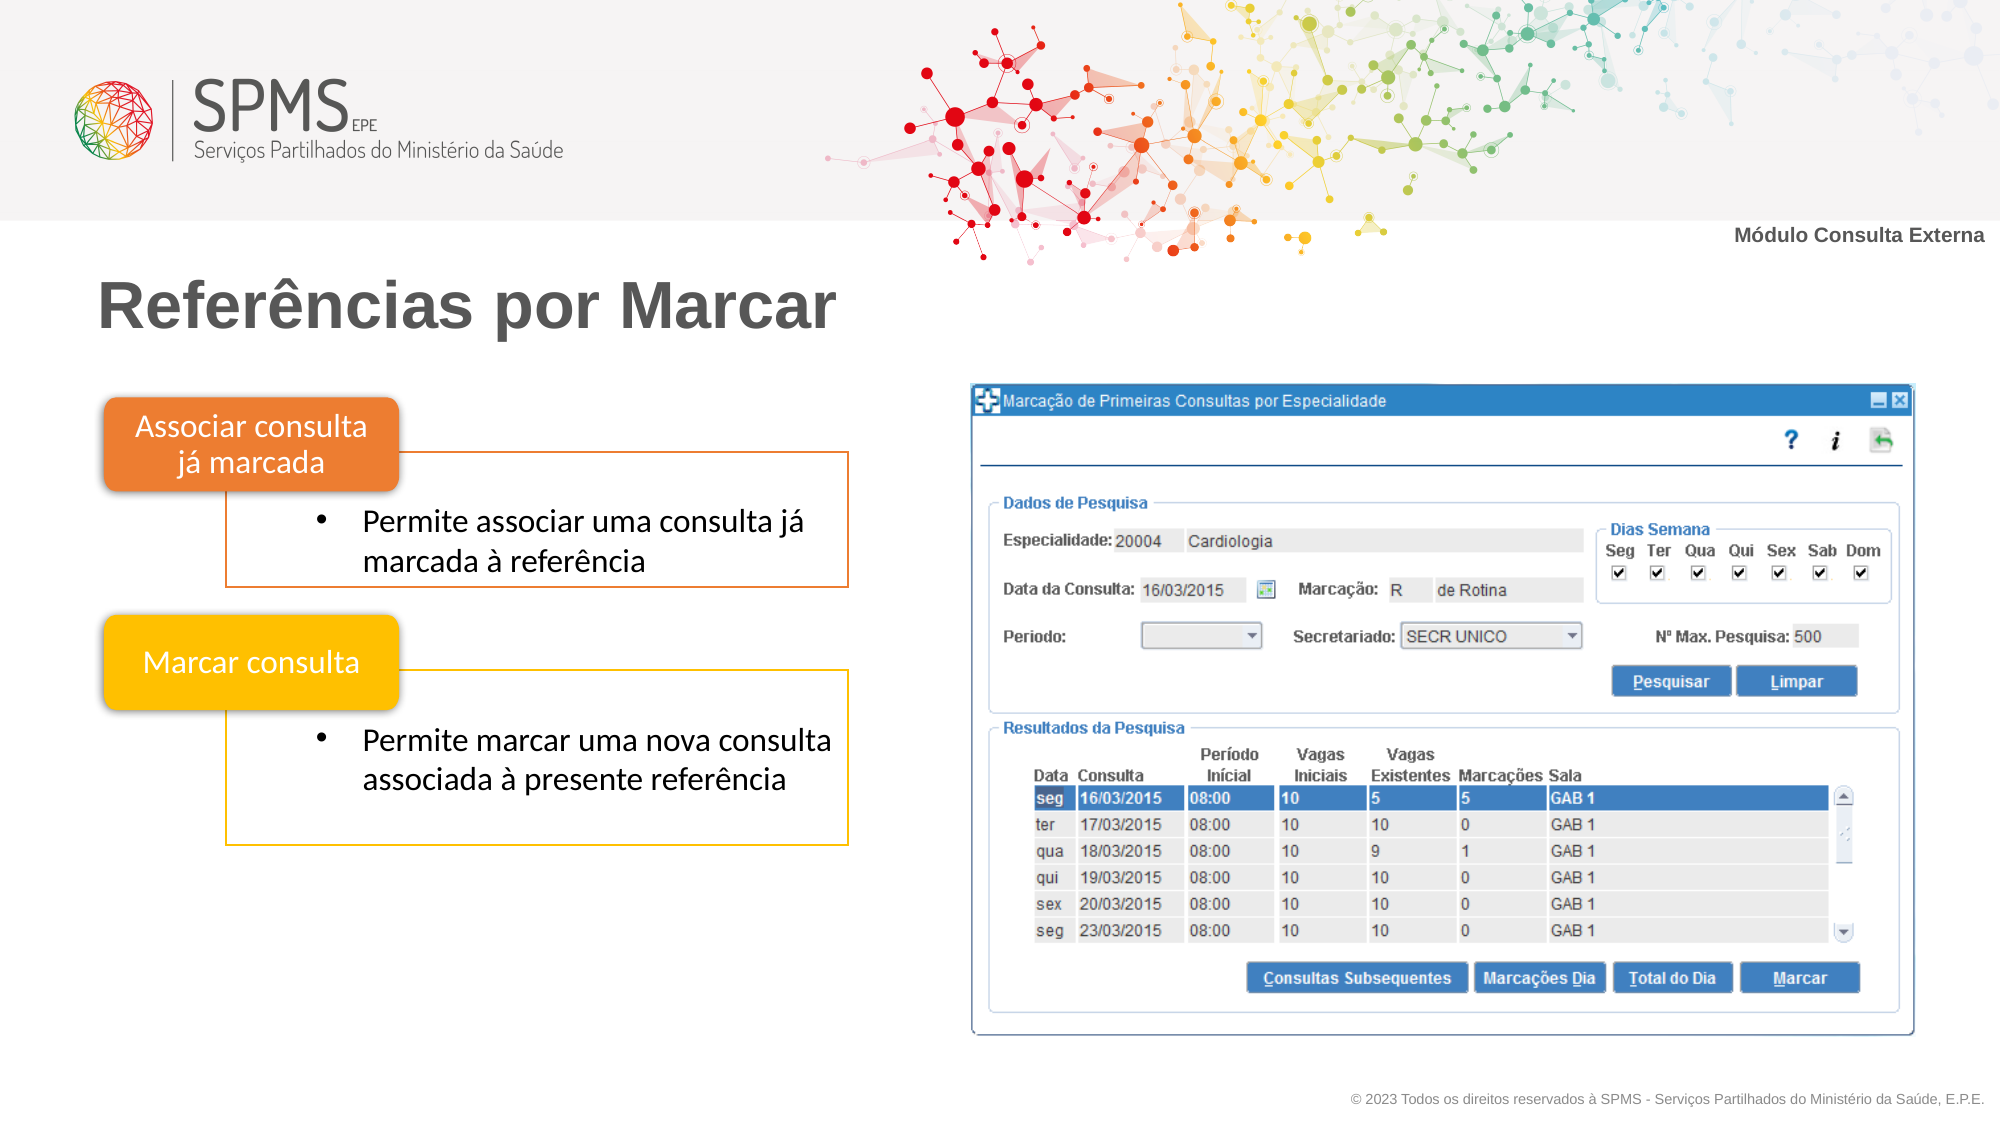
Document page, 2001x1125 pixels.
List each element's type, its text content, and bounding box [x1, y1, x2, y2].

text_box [103, 397, 849, 589]
text_box © 2023 Todos os direitos reservados à SPMS - Serviços Partilhados do Ministério da Saúde, E.P.E. [977, 1068, 2000, 1125]
picture [0, 0, 2000, 283]
text_box Módulo Consulta Externa [1501, 204, 2000, 264]
picture [970, 383, 1916, 1037]
text_box Referências por Marcar [82, 264, 870, 374]
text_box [103, 614, 849, 888]
